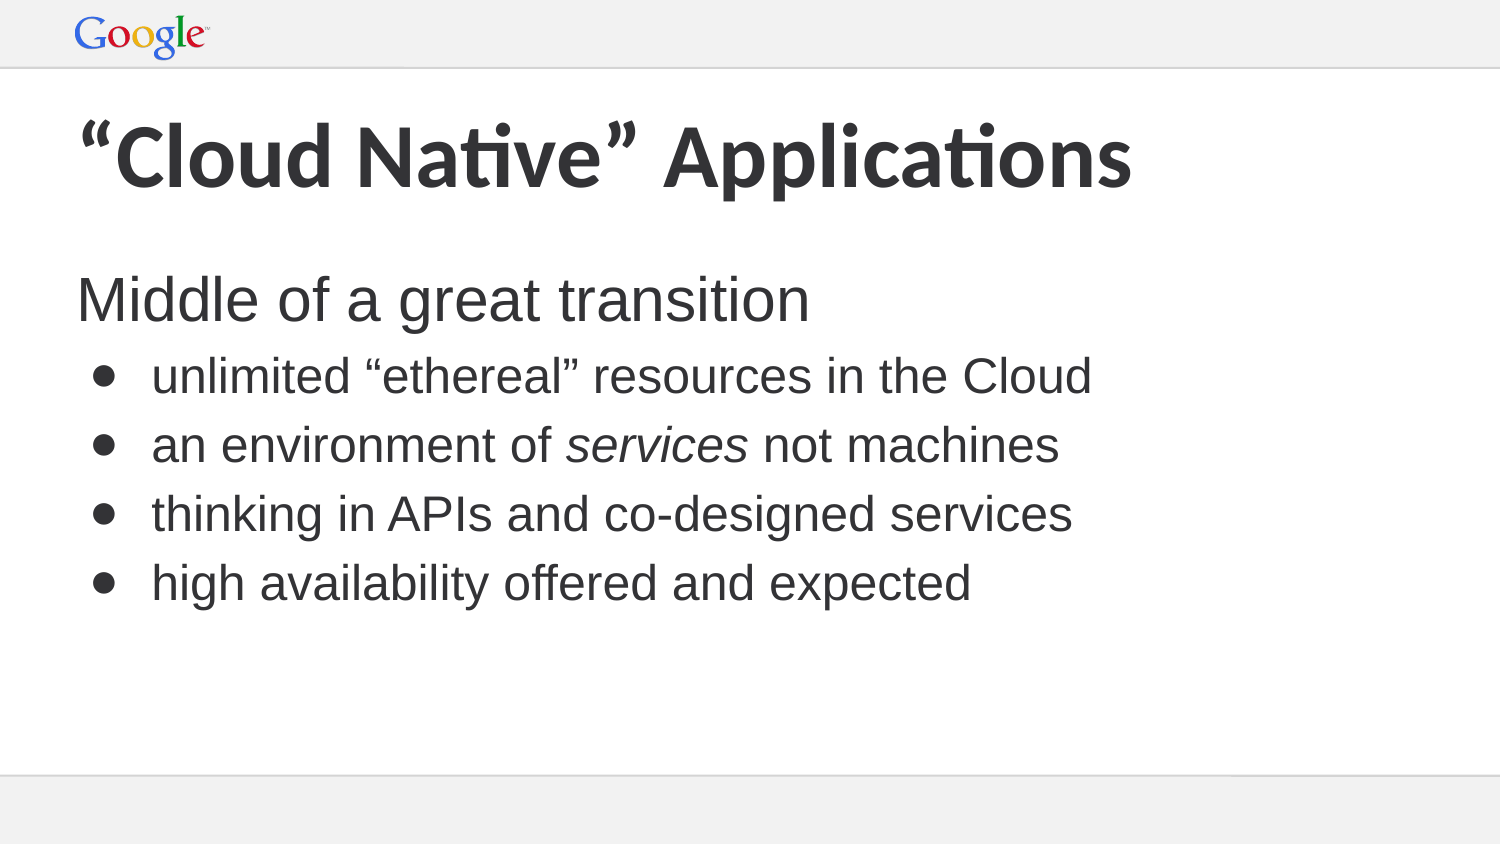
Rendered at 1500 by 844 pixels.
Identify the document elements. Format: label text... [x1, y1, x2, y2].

list Middle of a great transition unlimited “ethereal” resources in the Cloud an environment of services not machines thinking in APIs and co-designed services high availability offered and expected [61, 244, 1412, 769]
title “Cloud Native” Applications [61, 81, 1412, 188]
